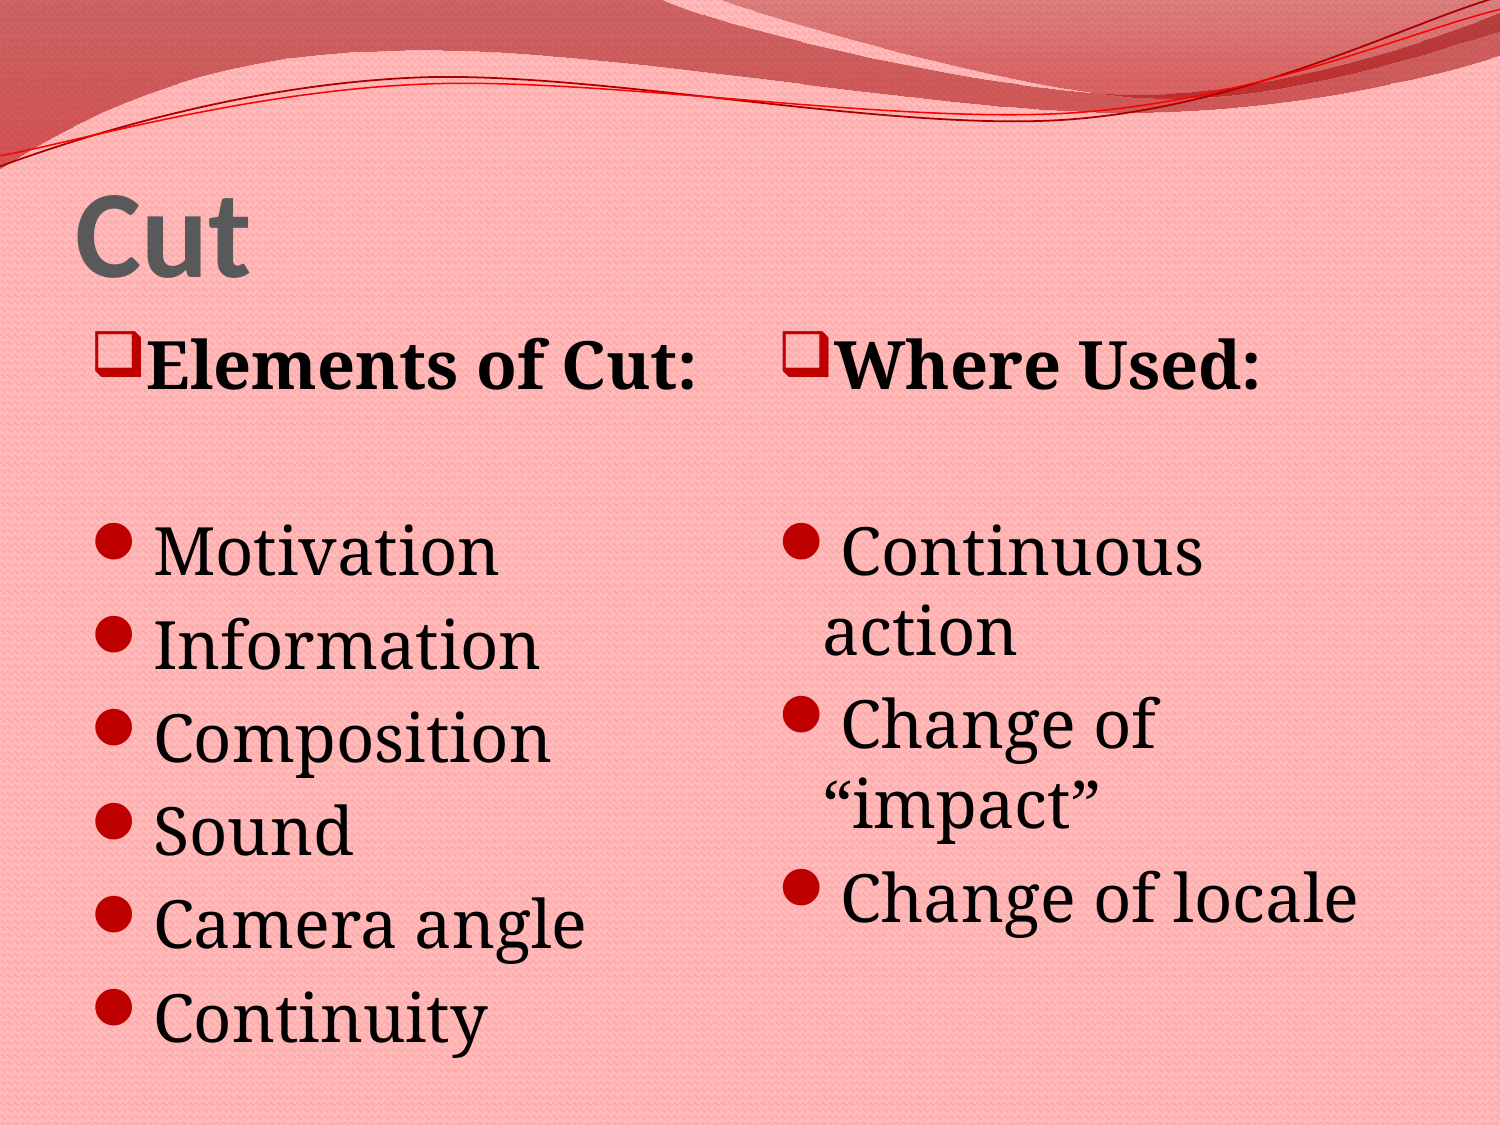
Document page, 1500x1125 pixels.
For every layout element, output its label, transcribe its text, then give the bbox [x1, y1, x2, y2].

list Where Used: Continuous action Change of “impact” Change of locale [762, 314, 1426, 1043]
list Elements of Cut: Motivation Information Composition Sound Camera angle Continuity [74, 314, 738, 1043]
title Cut [74, 115, 1426, 304]
